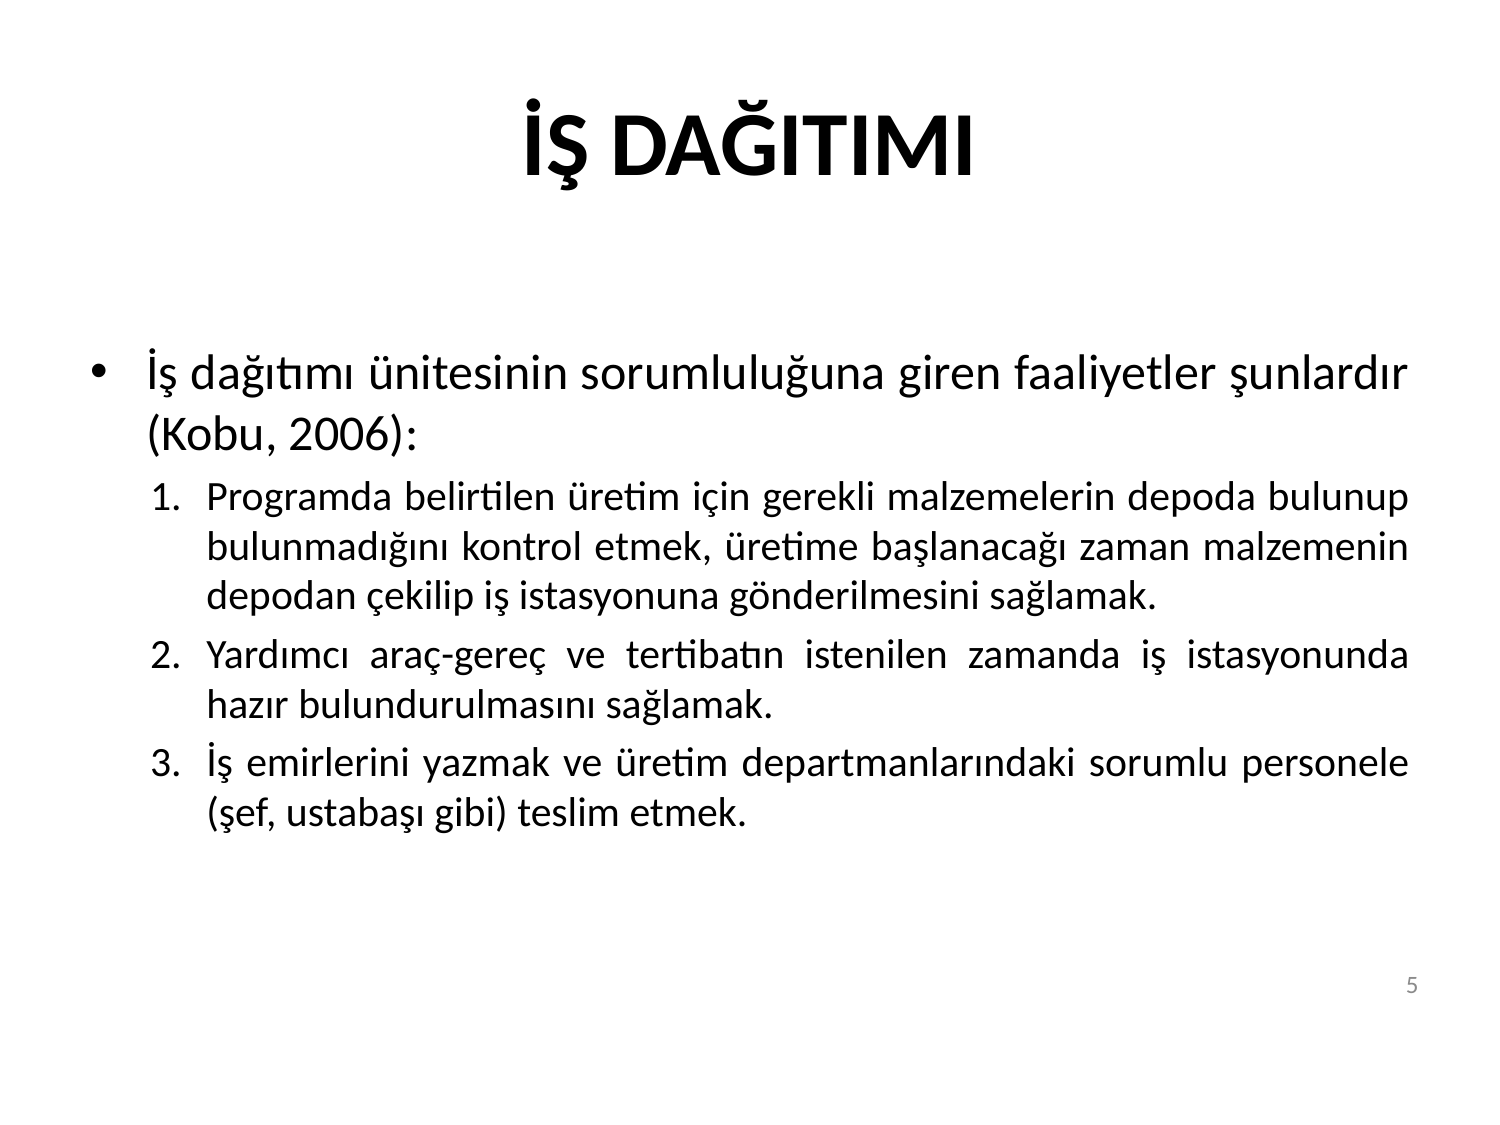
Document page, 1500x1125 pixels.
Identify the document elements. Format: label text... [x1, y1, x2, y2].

title İŞ DAĞITIMI [75, 45, 1425, 233]
slide_number 5 [1333, 940, 1434, 1027]
list İş dağıtımı ünitesinin sorumluluğuna giren faaliyetler şunlardır (Kobu, 2006): Programda belirtilen üretim için gerekli malzemelerin depoda bulunup bulunmadığını kontrol etmek, üretime başlanacağı zaman malzemenin depodan çekilip iş istasyonuna gönderilmesini sağlamak. Yardımcı araç-gereç ve tertibatın istenilen zamanda iş istasyonunda hazır bulundurulmasını sağlamak. İş emirlerini yazmak ve üretim departmanlarındaki sorumlu personele (şef, ustabaşı gibi) teslim etmek. [75, 262, 1425, 1005]
